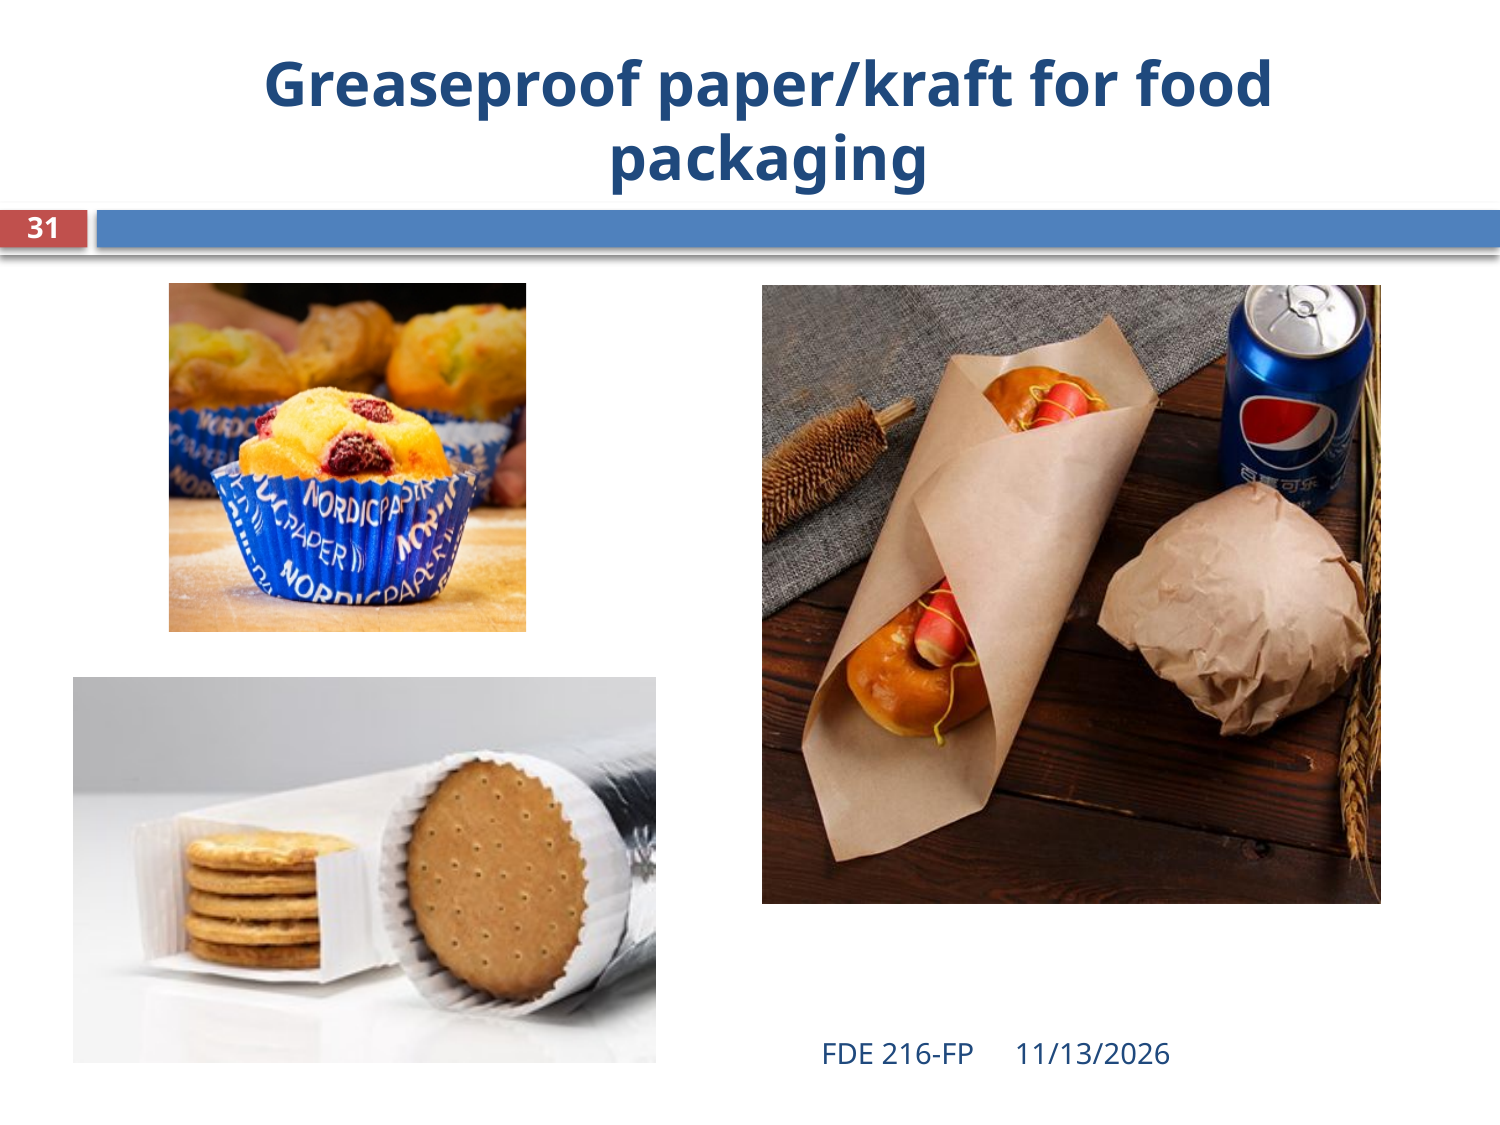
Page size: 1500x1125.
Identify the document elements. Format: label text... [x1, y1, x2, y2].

picture [73, 677, 656, 1063]
title Greaseproof paper/kraft for food packaging [100, 37, 1438, 200]
slide_number 31 [0, 208, 88, 249]
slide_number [999, 1025, 1438, 1085]
footer FDE 216-FP [99, 1024, 990, 1085]
picture [761, 285, 1381, 904]
picture [168, 282, 527, 632]
